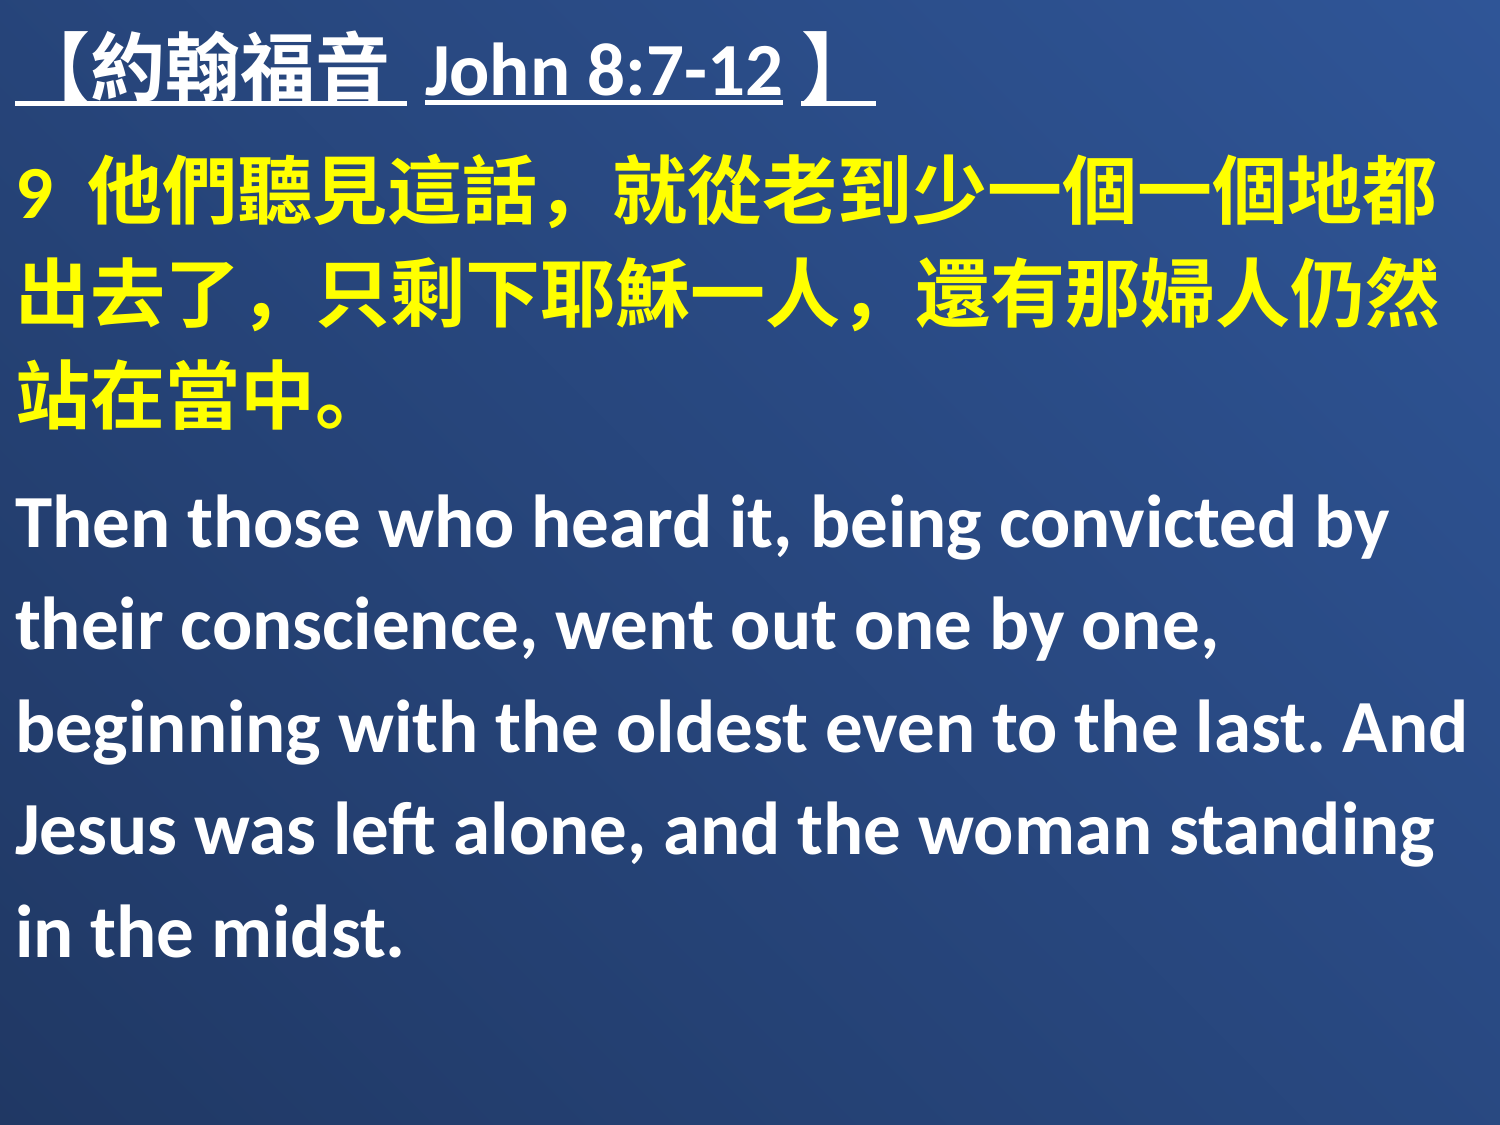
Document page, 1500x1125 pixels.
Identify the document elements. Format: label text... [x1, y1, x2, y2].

subtitle 【約翰福音 John 8:7-12】 9 他們聽見這話，就從老到少一個一個地都出去了，只剩下耶穌一人，還有那婦人仍然站在當中。 Then those who heard it, being convicted by their conscience, went out one by one, beginning with the oldest even to the last. And Jesus was left alone, and the woman standing in the midst. [0, 0, 1500, 1125]
